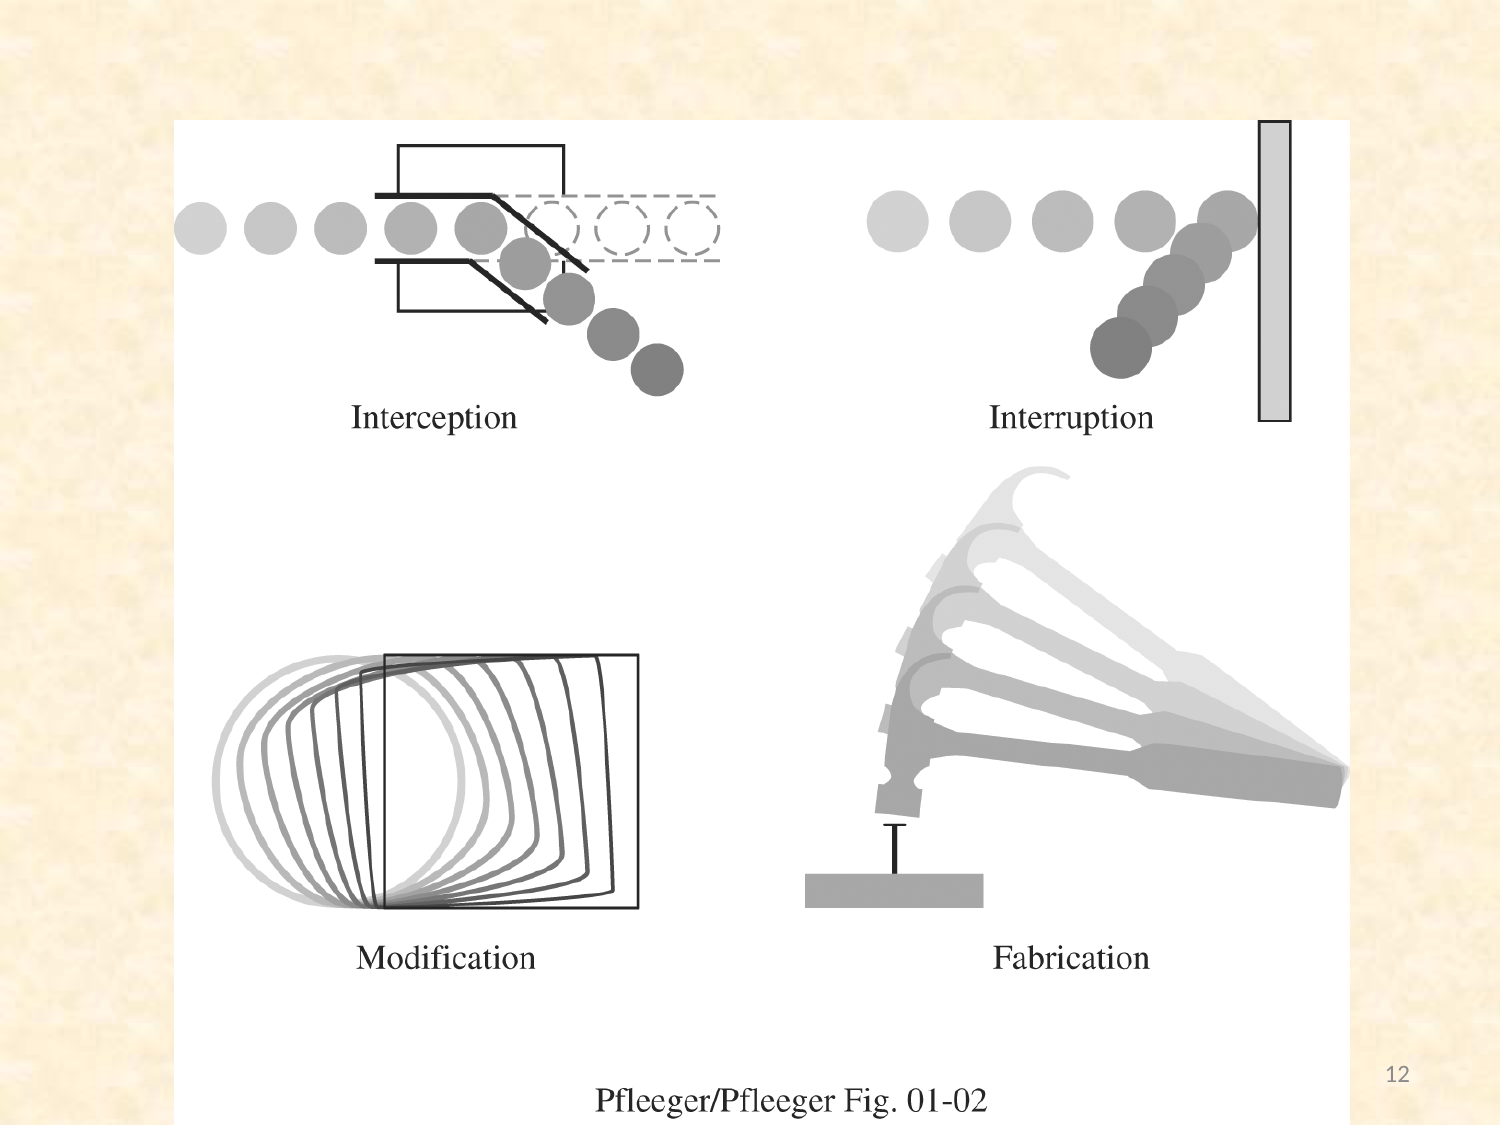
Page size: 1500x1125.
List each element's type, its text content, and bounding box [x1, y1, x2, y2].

slide_number 12 [1354, 1042, 1425, 1103]
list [174, 120, 1351, 1125]
picture [0, 0, 1500, 1125]
